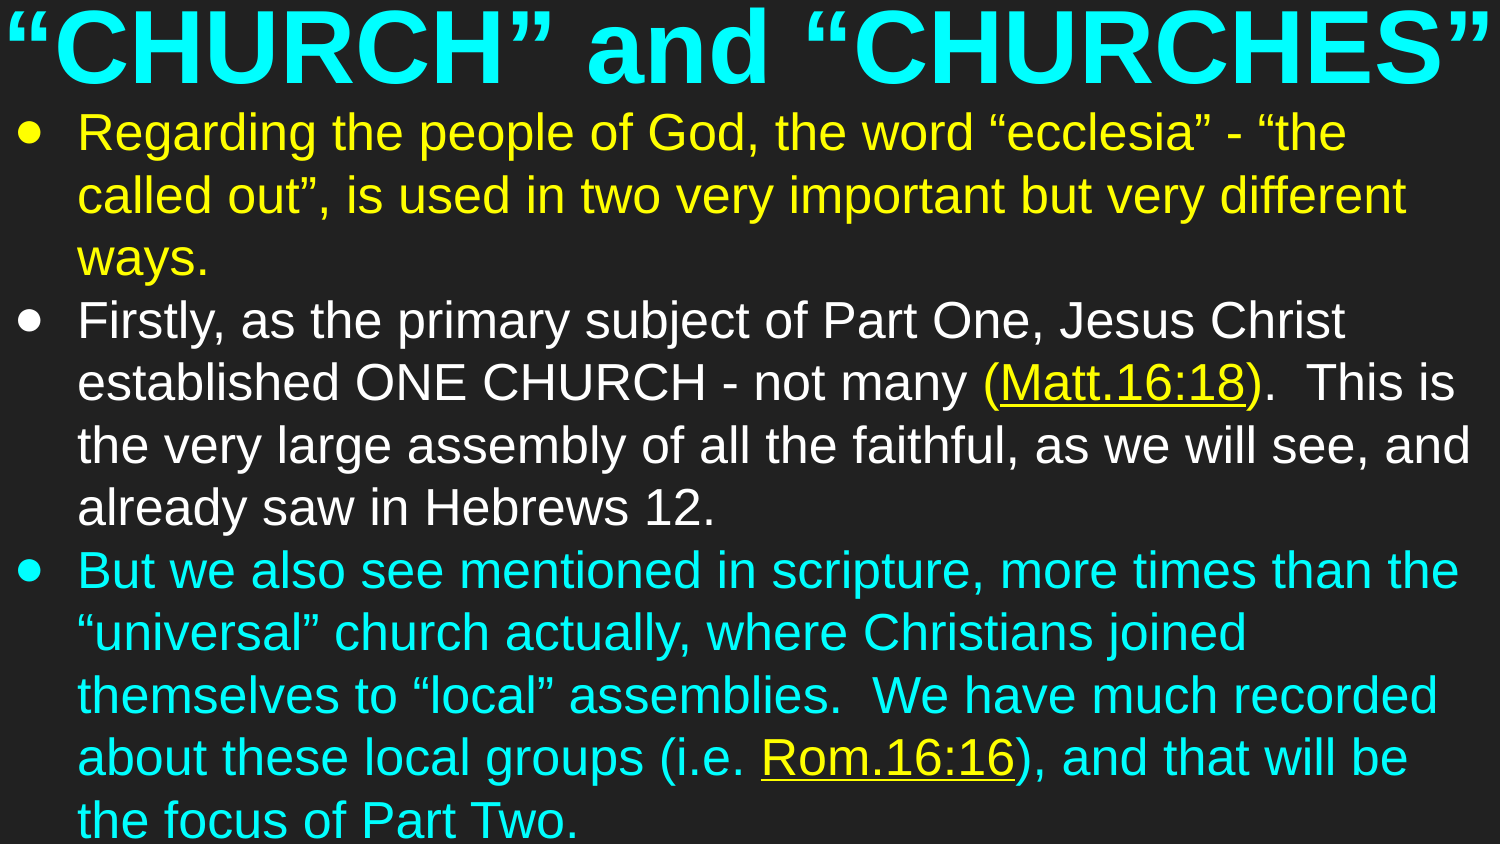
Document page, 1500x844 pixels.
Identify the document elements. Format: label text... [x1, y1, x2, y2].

subtitle Regarding the people of God, the word “ecclesia” - “the called out”, is used in two very important but very different ways. Firstly, as the primary subject of Part One, Jesus Christ established ONE CHURCH - not many (Matt.16:18). This is the very large assembly of all the faithful, as we will see, and already saw in Hebrews 12. But we also see mentioned in scripture, more times than the “universal” church actually, where Christians joined themselves to “local” assemblies. We have much recorded about these local groups (i.e. Rom.16:16), and that will be the focus of Part Two. [0, 83, 1500, 844]
title “CHURCH” and “CHURCHES” [0, 0, 1500, 83]
